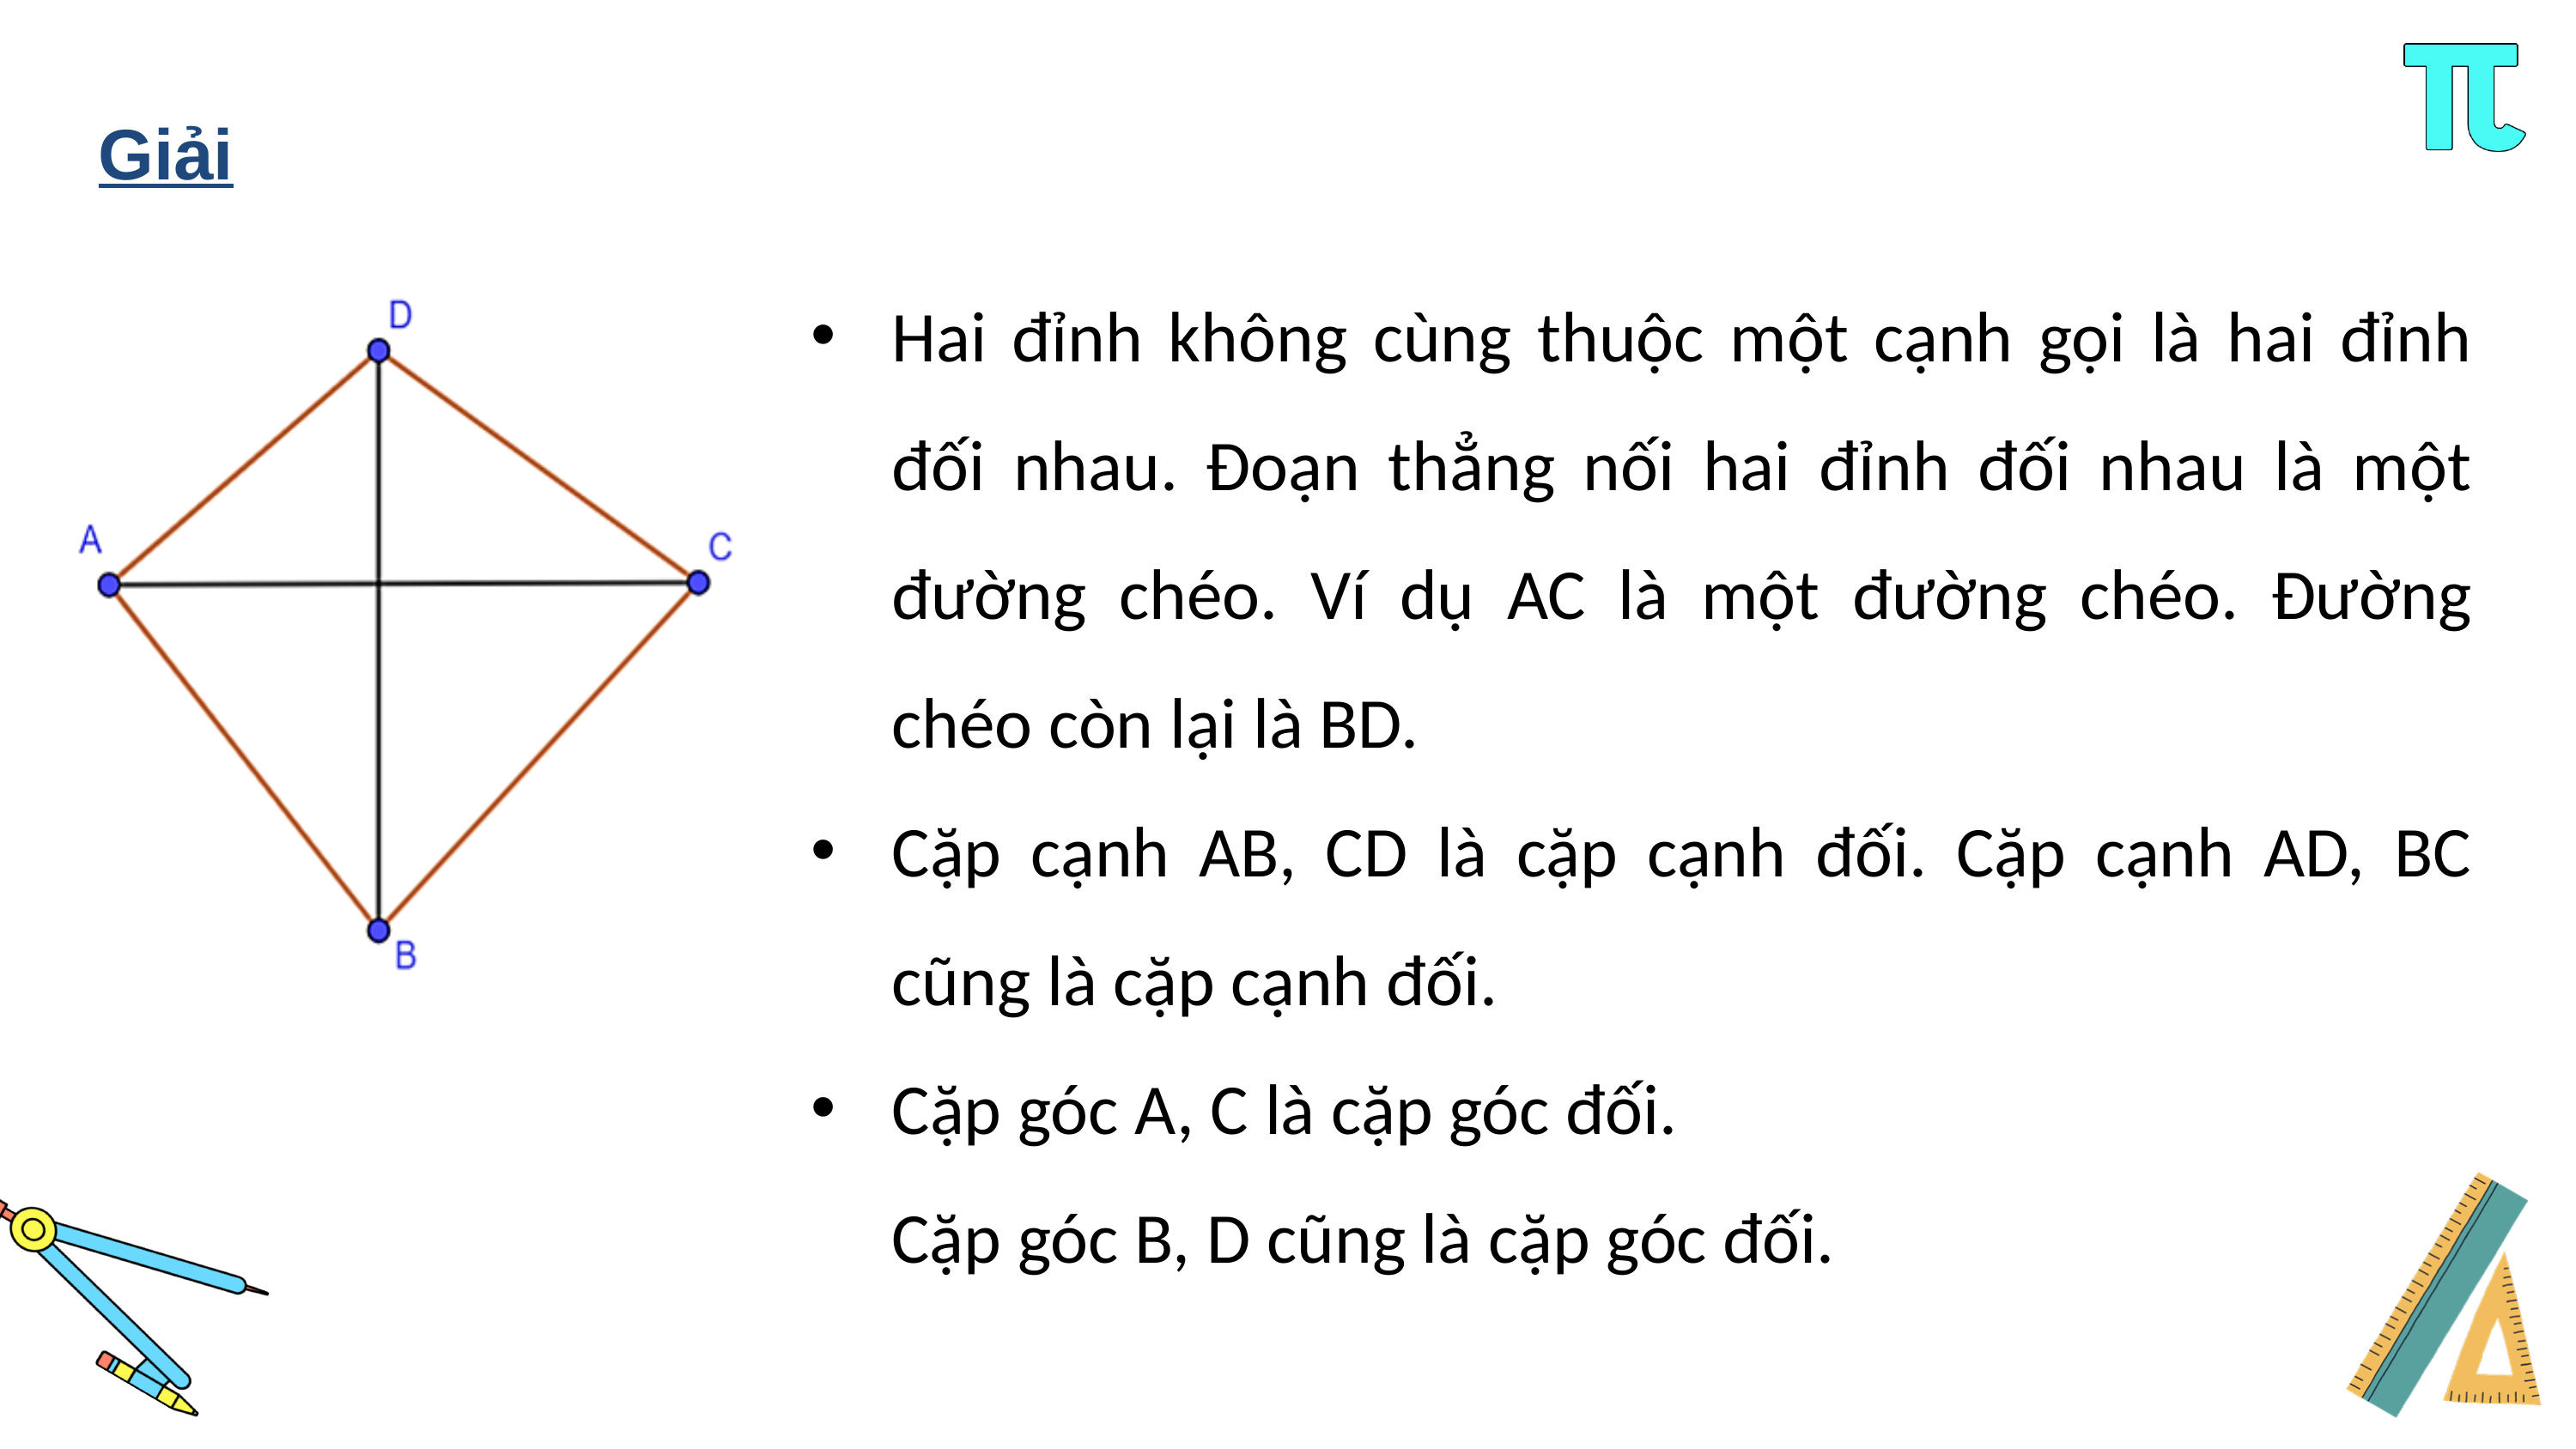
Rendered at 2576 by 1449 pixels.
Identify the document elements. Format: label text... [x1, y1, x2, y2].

picture [2403, 43, 2526, 153]
picture [2329, 1171, 2560, 1419]
picture [0, 1122, 269, 1434]
picture [46, 273, 762, 1005]
text_box Hai đỉnh không cùng thuộc một cạnh gọi là hai đỉnh đối nhau. Đoạn thẳng nối hai đỉnh đối nhau là một đường chéo. Ví dụ AC là một đường chéo. Đường chéo còn lại là BD. Cặp cạnh AB, CD là cặp cạnh đối. Cặp cạnh AD, BC cũng là cặp cạnh đối. Cặp góc A, C là cặp góc đối. Cặp góc B, D cũng là cặp góc đối. [793, 241, 2490, 1284]
text_box Giải [85, 102, 270, 201]
